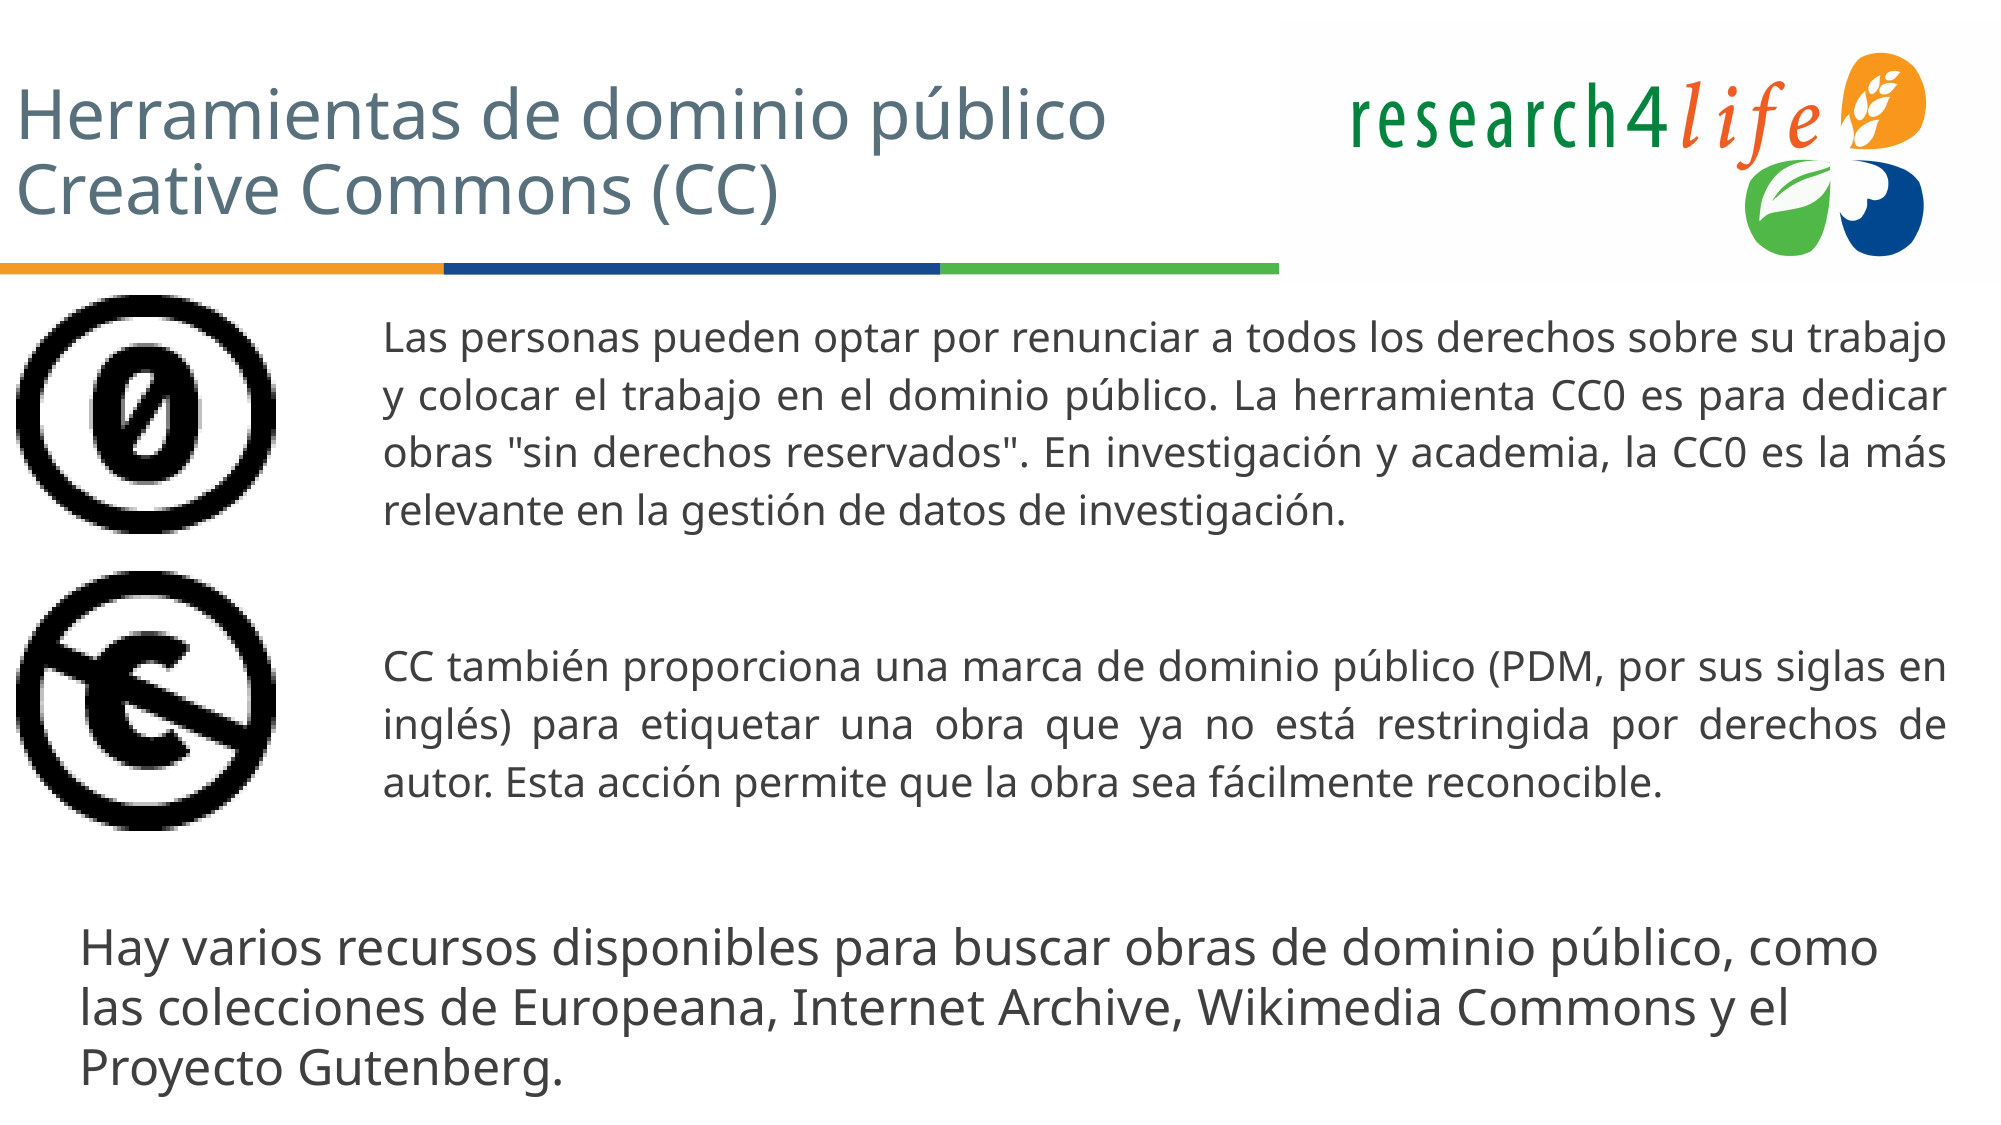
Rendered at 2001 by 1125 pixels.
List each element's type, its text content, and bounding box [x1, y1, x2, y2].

text_box Hay varios recursos disponibles para buscar obras de dominio público, como las colecciones de Europeana, Internet Archive, Wikimedia Commons y el Proyecto Gutenberg. [64, 908, 1940, 1104]
picture [1279, 22, 2000, 285]
title Herramientas de dominio público Creative Commons (CC) [0, 71, 1335, 250]
picture [16, 295, 276, 534]
list Las personas pueden optar por renunciar a todos los derechos sobre su trabajo y colocar el trabajo en el dominio público. La herramienta CC0 es para dedicar obras "sin derechos reservados". En investigación y academia, la CC0 es la más relevante en la gestión de datos de investigación. CC también proporciona una marca de dominio público (PDM, por sus siglas en inglés) para etiquetar una obra que ya no está restringida por derechos de autor. Esta acción permite que la obra sea fácilmente reconocible. [348, 295, 1964, 983]
picture [16, 571, 276, 831]
